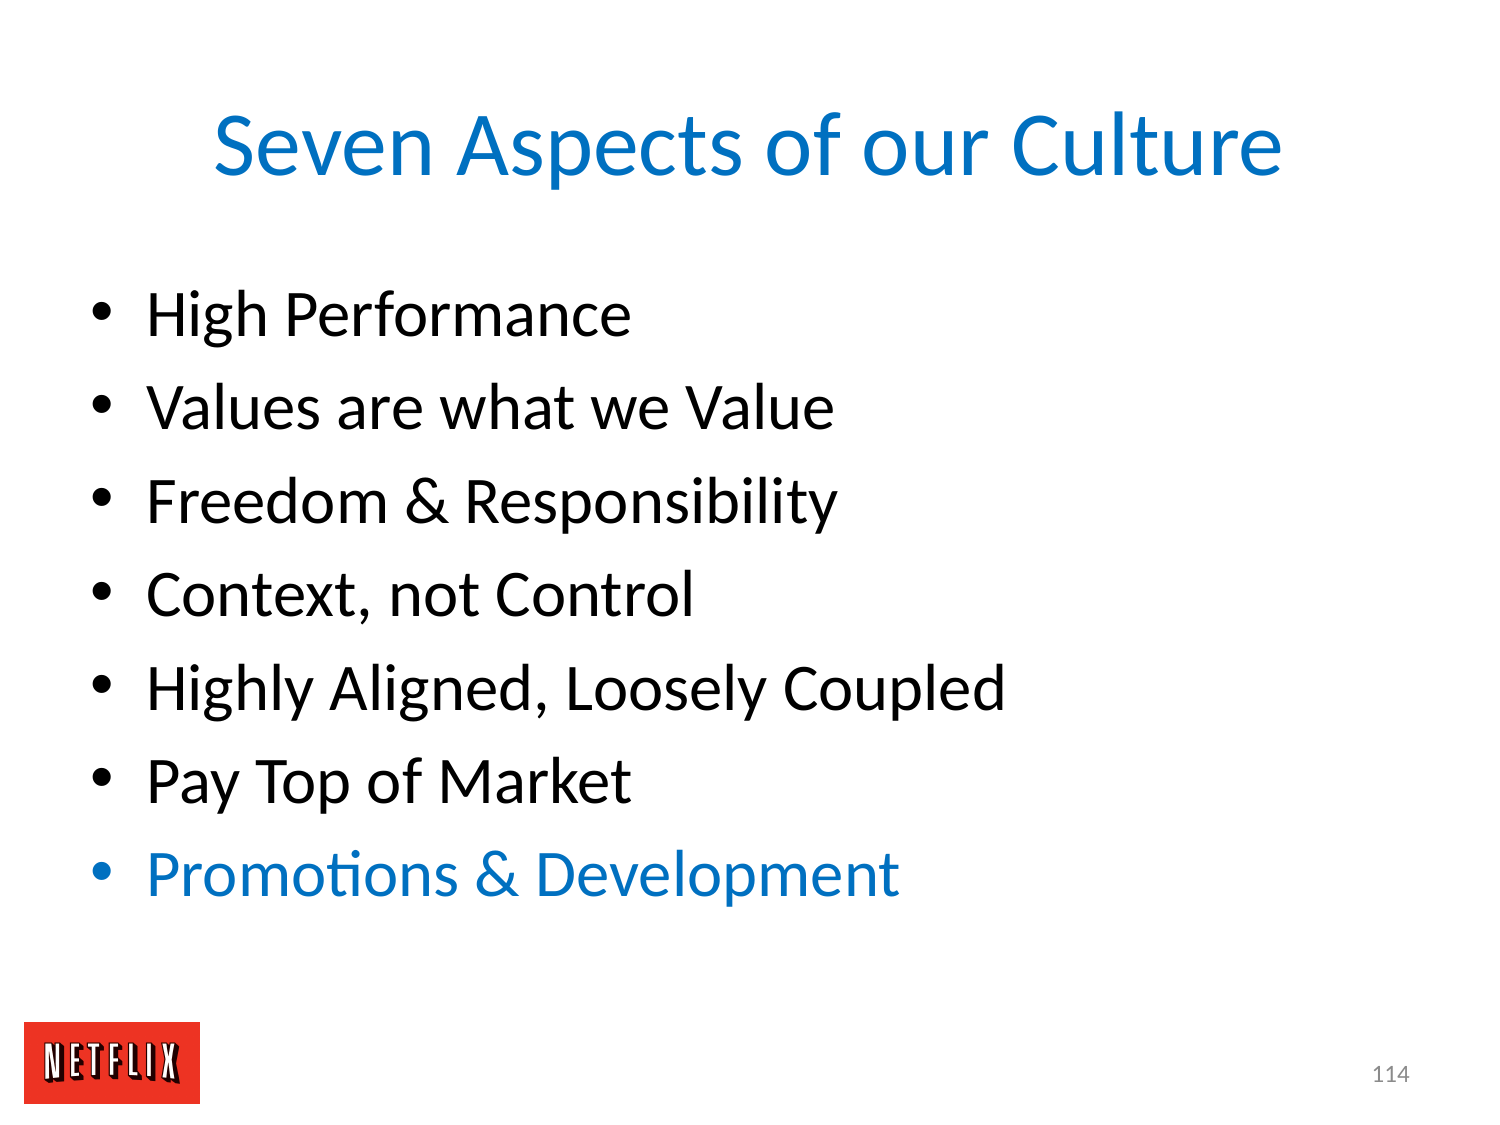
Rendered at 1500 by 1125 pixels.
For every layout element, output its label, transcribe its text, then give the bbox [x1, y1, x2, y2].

slide_number 114 [1074, 1042, 1425, 1103]
picture [24, 1022, 200, 1104]
list High Performance Values are what we Value Freedom & Responsibility Context, not Control Highly Aligned, Loosely Coupled Pay Top of Market Promotions & Development [74, 262, 1426, 1006]
title Seven Aspects of our Culture [74, 44, 1426, 233]
